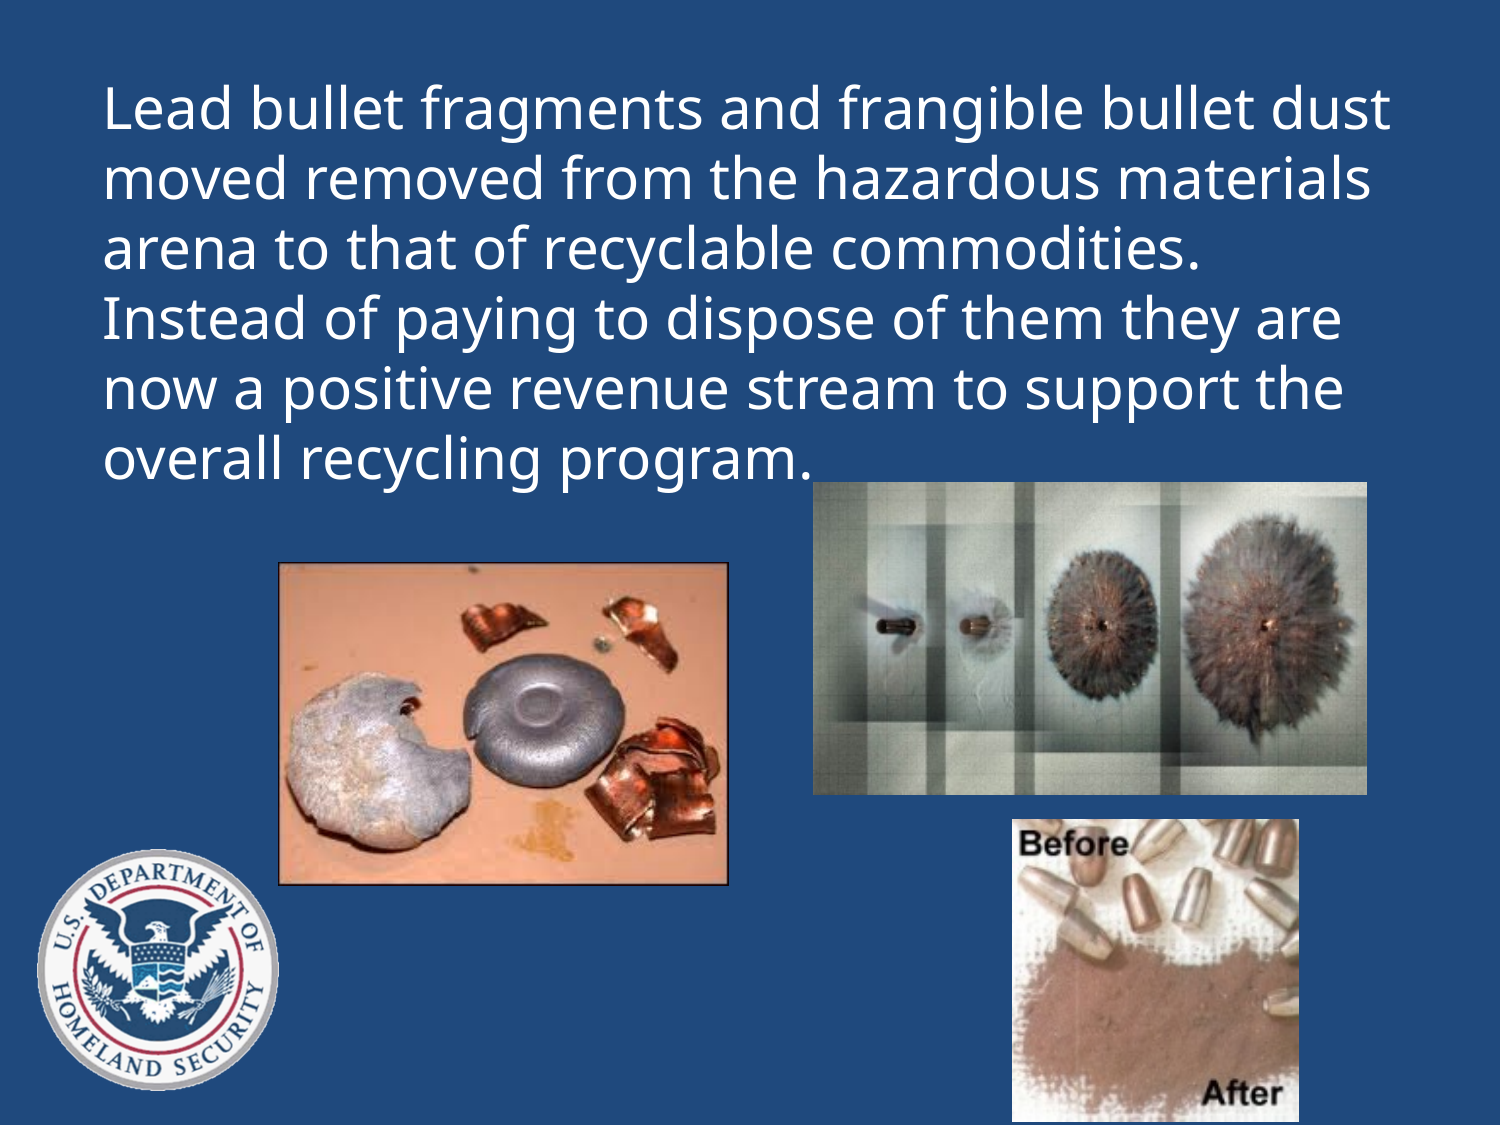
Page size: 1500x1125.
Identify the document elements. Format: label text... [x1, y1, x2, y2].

picture [1012, 819, 1299, 1122]
picture [37, 562, 729, 1092]
picture [813, 481, 1368, 795]
title Lead bullet fragments and frangible bullet dust moved removed from the hazardous materials arena to that of recyclable commodities. Instead of paying to dispose of them they are now a positive revenue stream to support the overall recycling program. [87, 187, 1438, 375]
